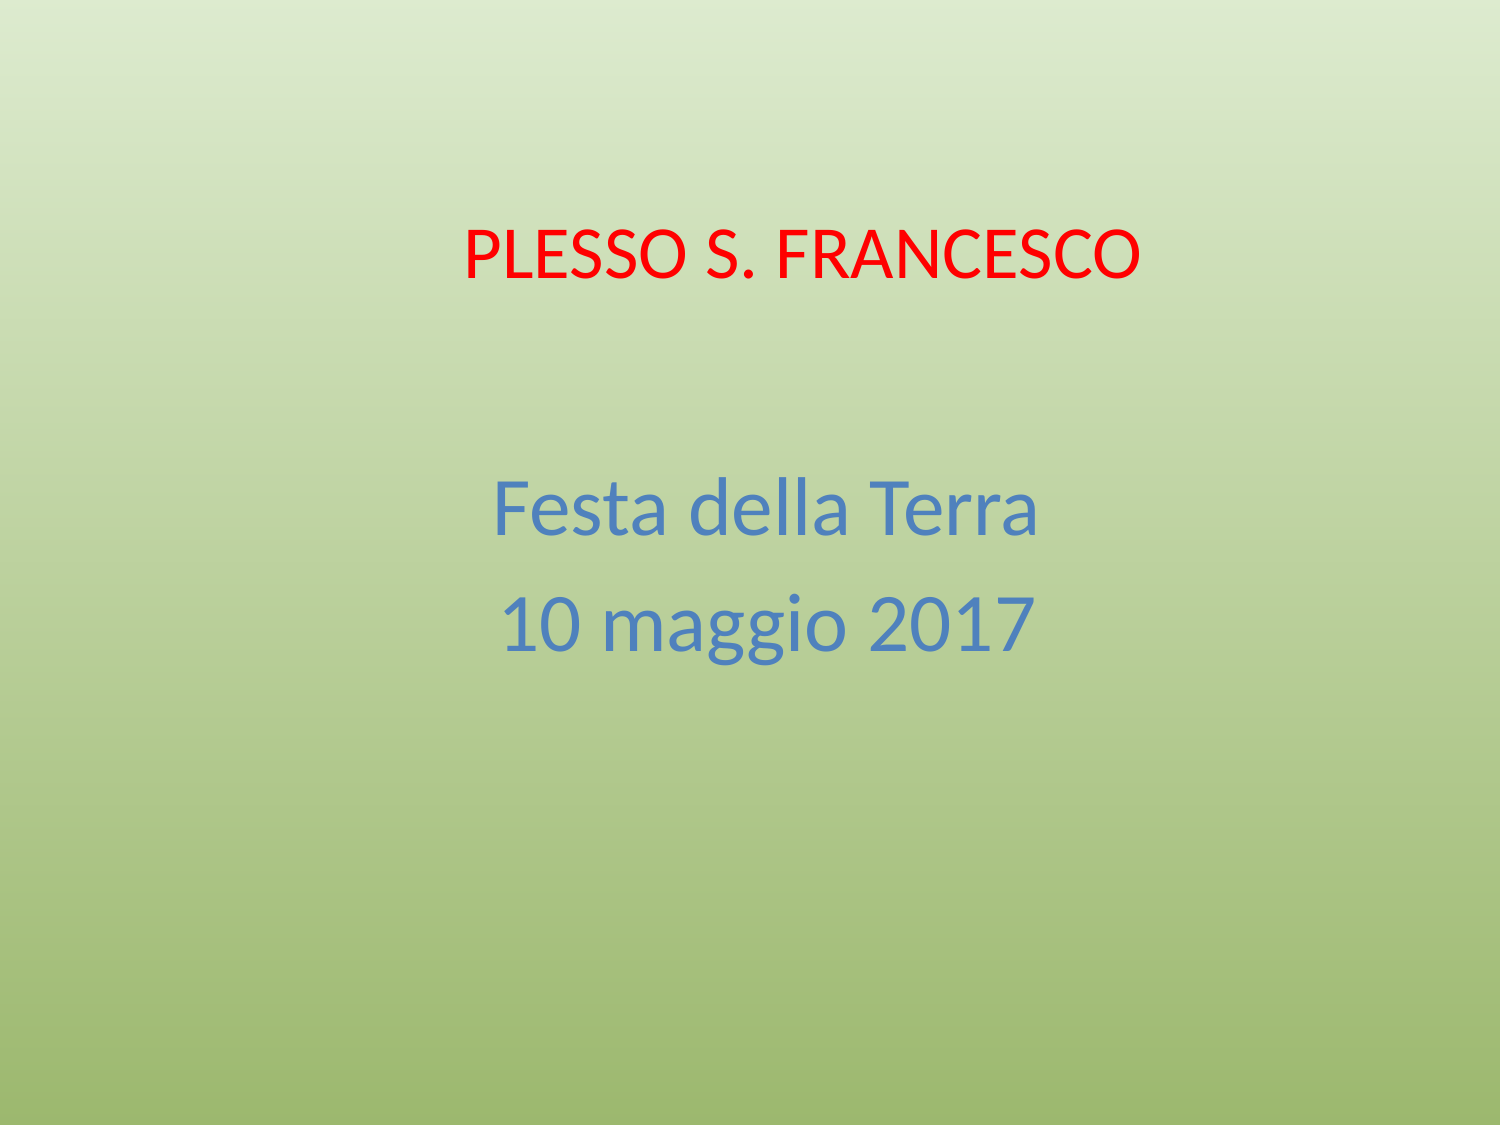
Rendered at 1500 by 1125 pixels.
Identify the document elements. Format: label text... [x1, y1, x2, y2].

text_box PLESSO S. FRANCESCO [53, 196, 1500, 391]
subtitle Festa della Terra 10 maggio 2017 [242, 444, 1293, 811]
